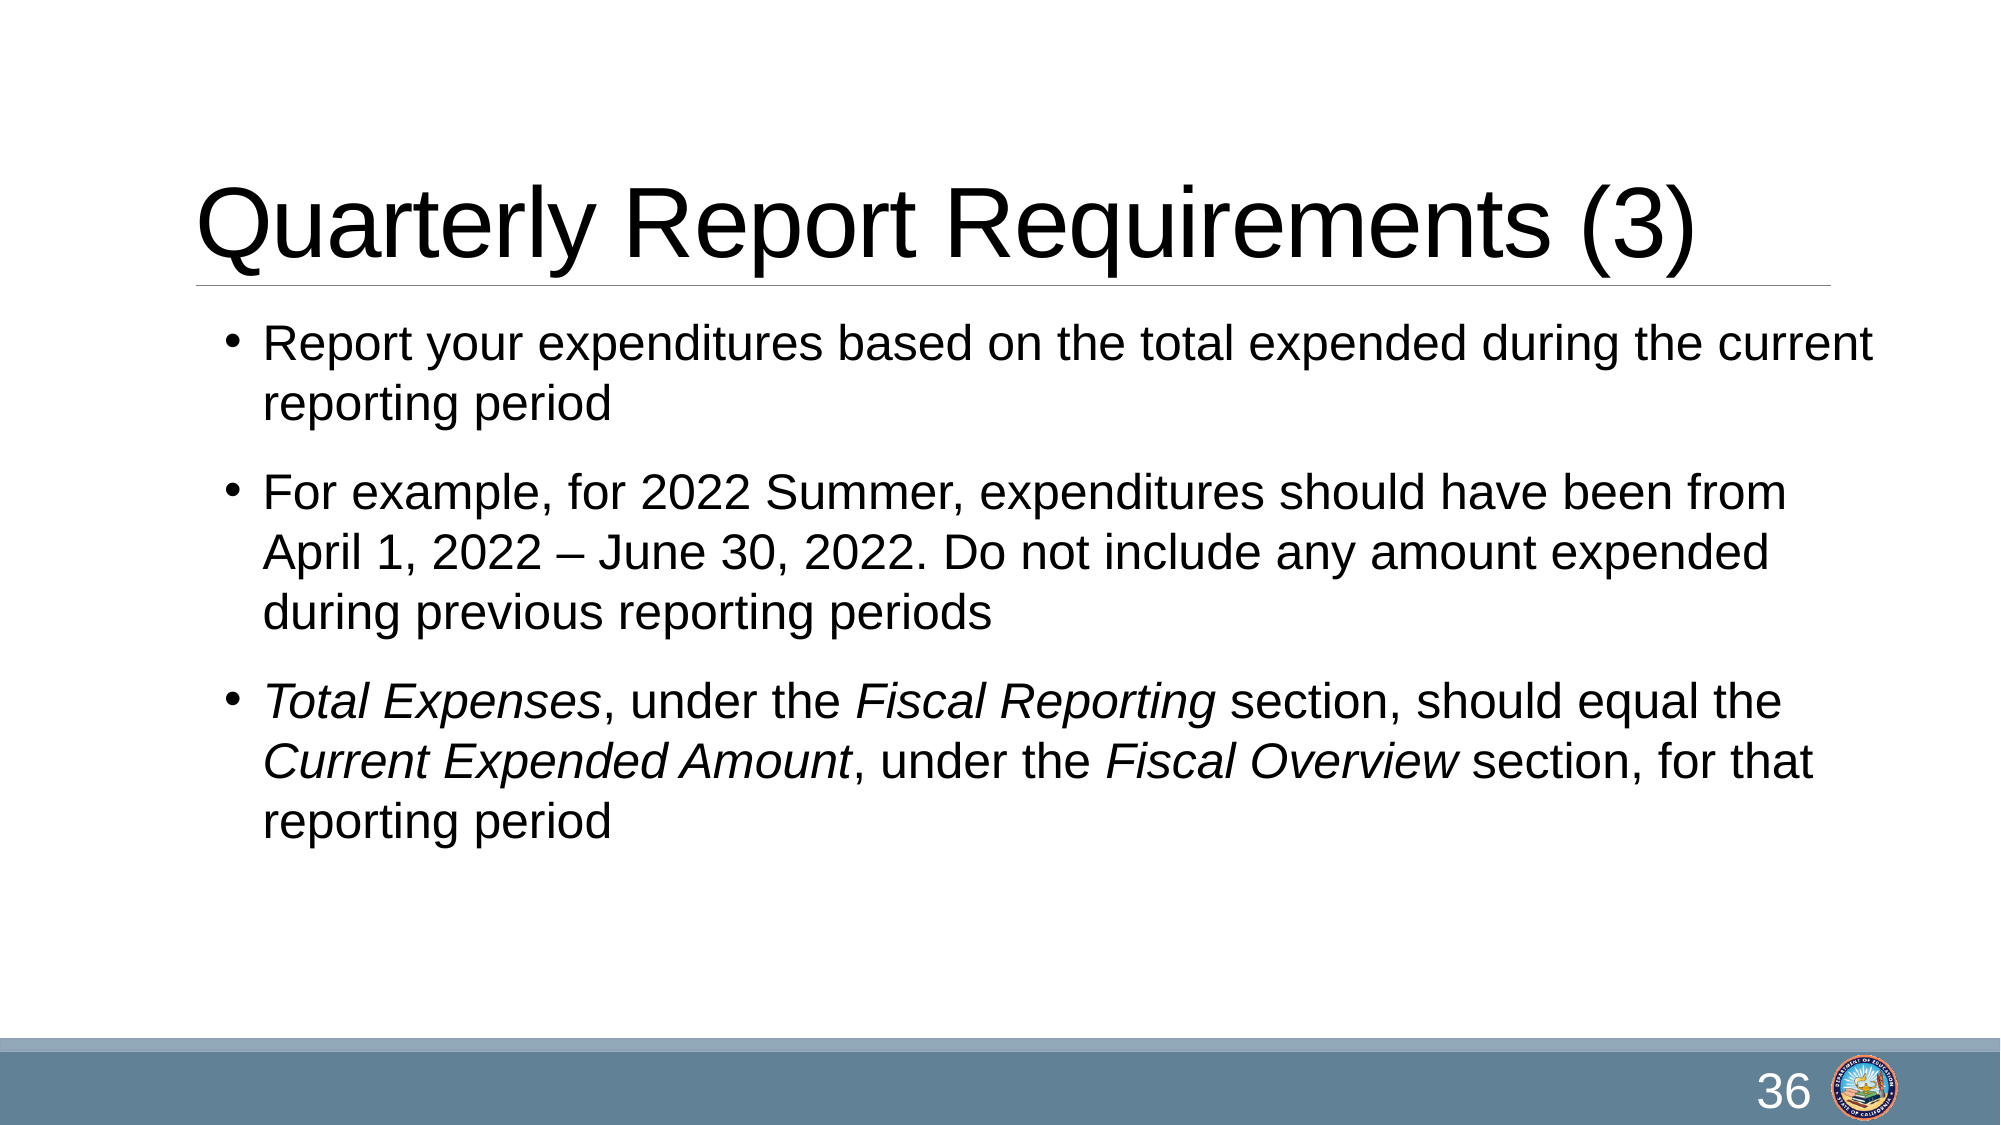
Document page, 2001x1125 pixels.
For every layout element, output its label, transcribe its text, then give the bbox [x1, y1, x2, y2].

picture [1831, 1055, 1899, 1122]
slide_number 36 [1611, 1059, 1827, 1119]
title Quarterly Report Requirements (3) [180, 47, 1830, 285]
list Report your expenditures based on the total expended during the current reporting period For example, for 2022 Summer, expenditures should have been from April 1, 2022 – June 30, 2022. Do not include any amount expended during previous reporting periods Total Expenses, under the Fiscal Reporting section, should equal the Current Expended Amount, under the Fiscal Overview section, for that reporting period [180, 302, 1900, 1018]
